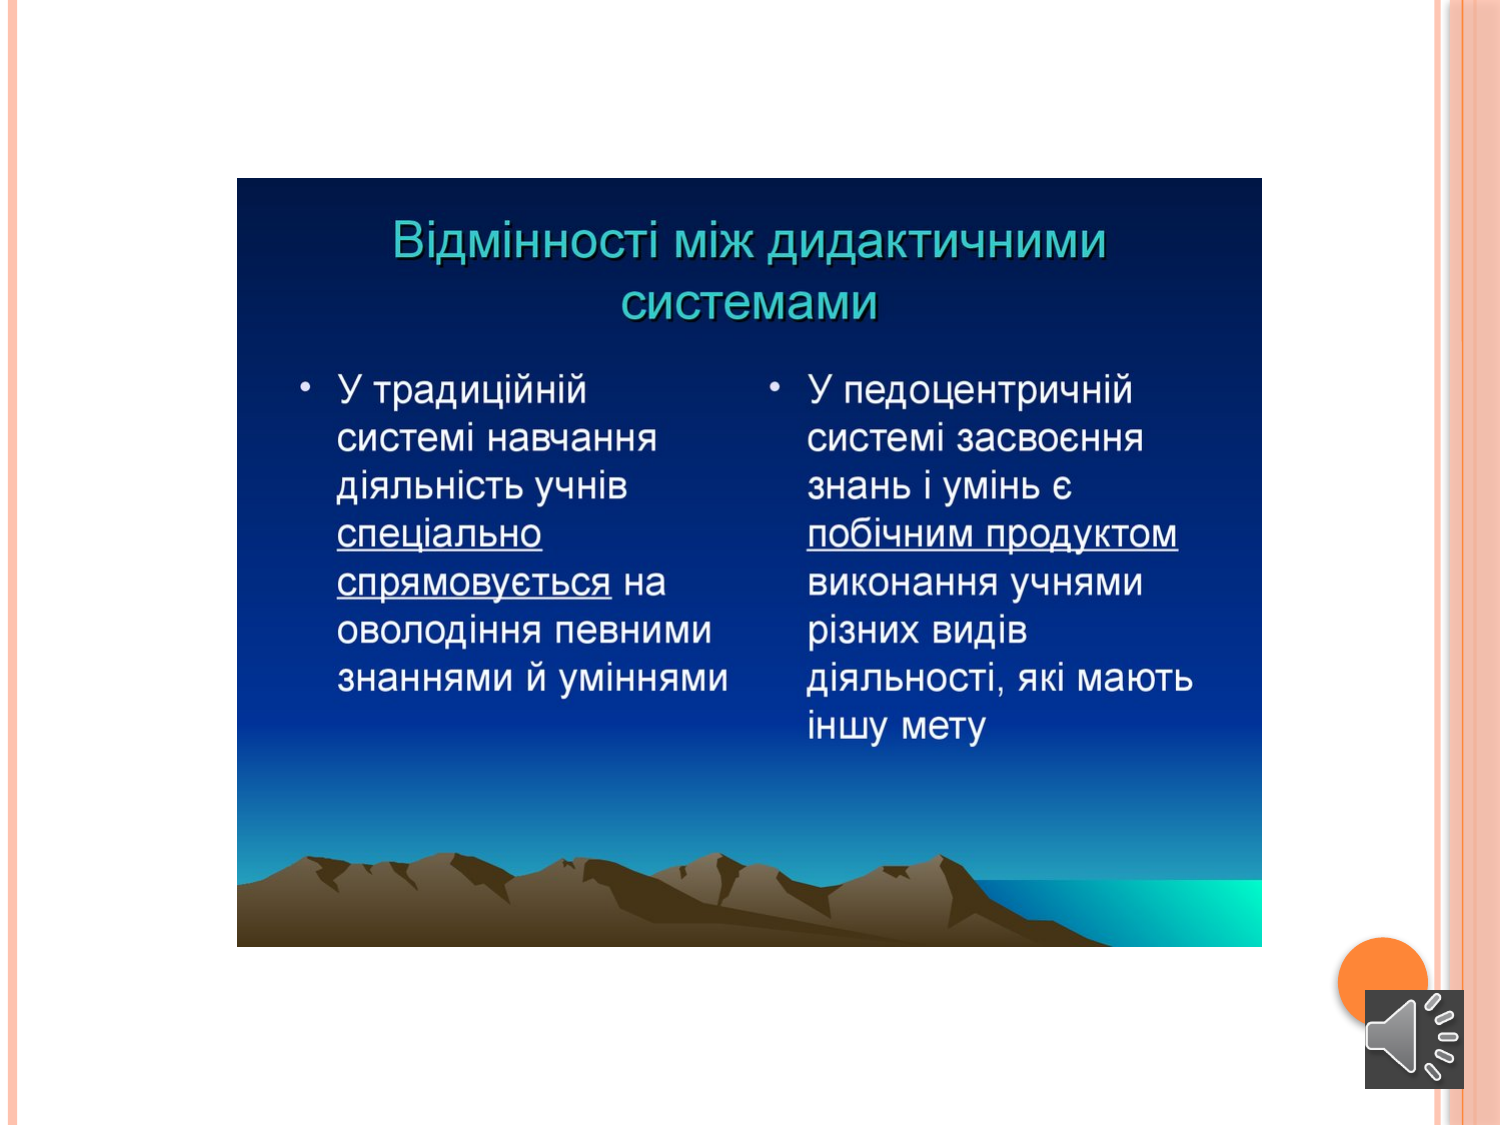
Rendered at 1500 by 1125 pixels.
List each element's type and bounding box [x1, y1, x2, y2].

picture [237, 177, 1263, 948]
text_box [1364, 989, 1466, 1091]
